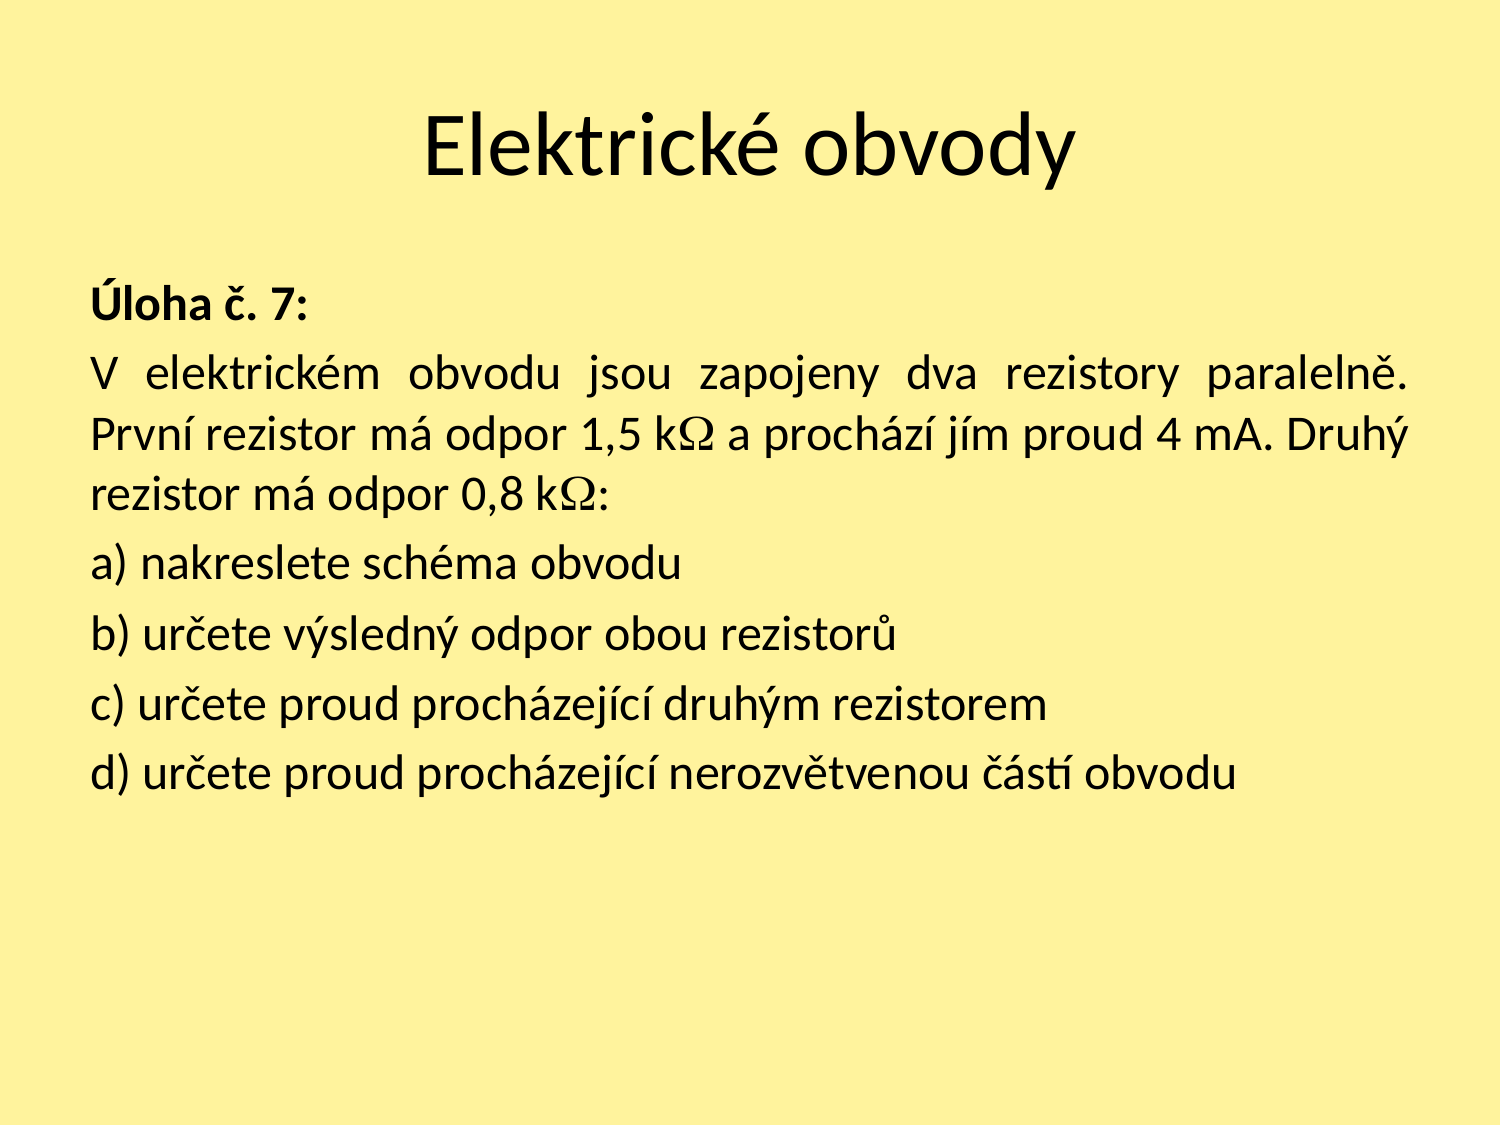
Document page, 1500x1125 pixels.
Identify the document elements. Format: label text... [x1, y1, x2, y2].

title Elektrické obvody [75, 45, 1425, 233]
list Úloha č. 7: V elektrickém obvodu jsou zapojeny dva rezistory paralelně. První rezistor má odpor 1,5 kW a prochází jím proud 4 mA. Druhý rezistor má odpor 0,8 kW: a) nakreslete schéma obvodu b) určete výsledný odpor obou rezistorů c) určete proud procházející druhým rezistorem d) určete proud procházející nerozvětvenou částí obvodu [75, 262, 1425, 1005]
